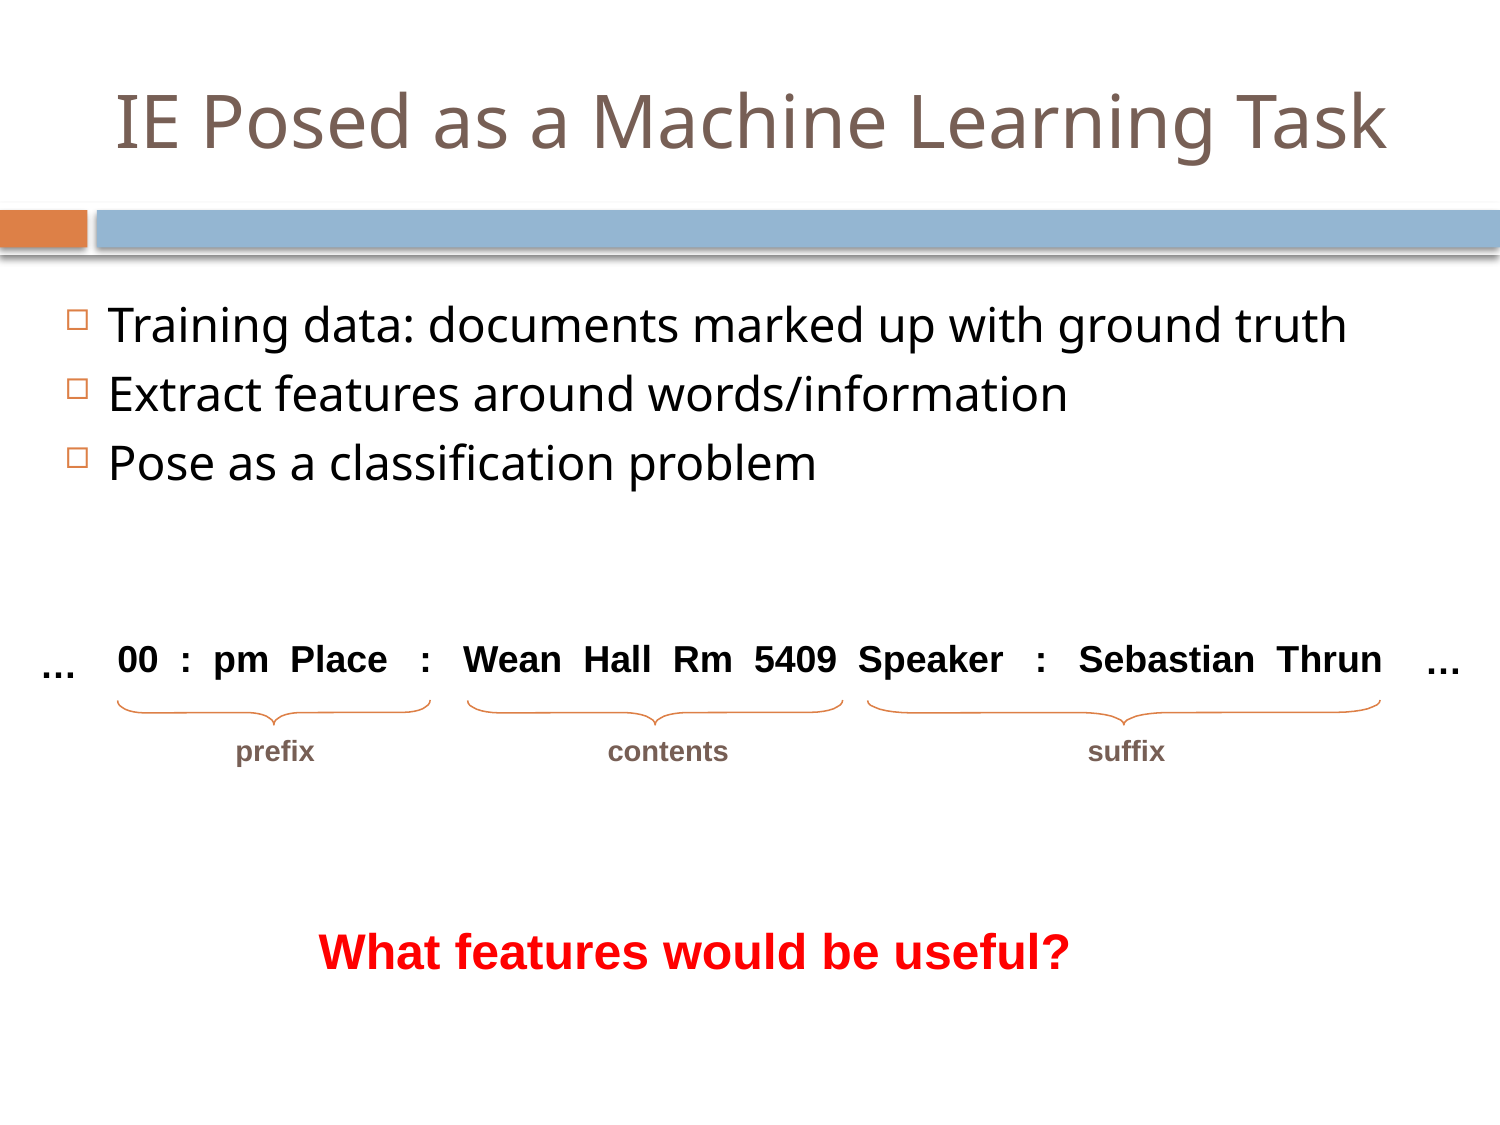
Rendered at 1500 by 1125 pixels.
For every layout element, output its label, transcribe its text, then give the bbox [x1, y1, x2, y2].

text_box … [25, 633, 93, 693]
text_box 00 : pm Place : Wean Hall Rm 5409 Speaker : Sebastian Thrun [102, 627, 1400, 687]
text_box … [1410, 629, 1478, 690]
text_box prefix [220, 724, 331, 775]
text_box contents [592, 724, 744, 775]
title IE Posed as a Machine Learning Task [100, 37, 1438, 200]
list Training data: documents marked up with ground truth Extract features around words/information Pose as a classification problem [50, 287, 1388, 550]
text_box suffix [1072, 724, 1181, 775]
text_box [867, 699, 1381, 724]
text_box What features would be useful? [303, 912, 1087, 988]
text_box [117, 699, 431, 724]
text_box [467, 699, 843, 724]
